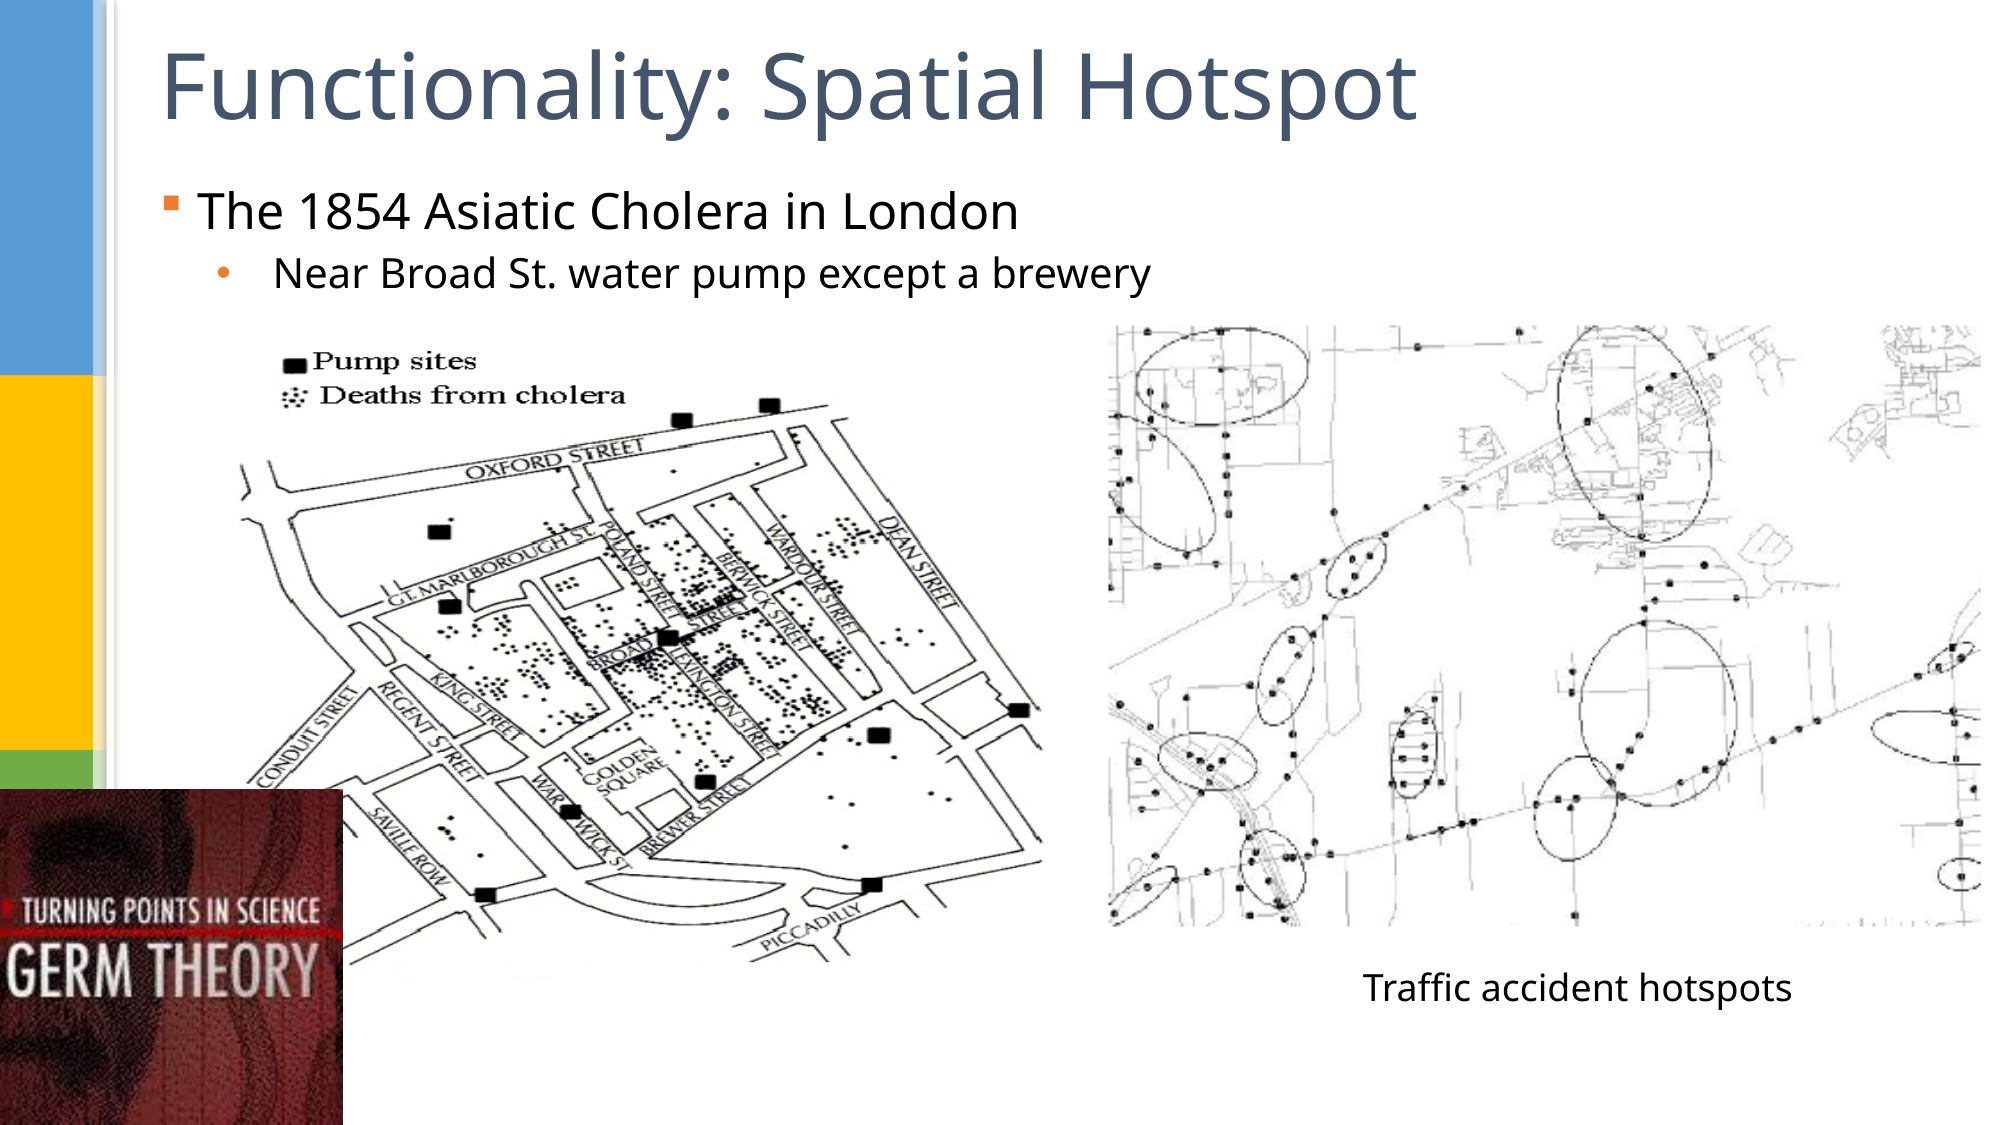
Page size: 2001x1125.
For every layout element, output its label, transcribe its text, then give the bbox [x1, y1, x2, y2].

text_box Traffic accident hotspots [1313, 957, 1844, 1017]
title Functionality: Spatial Hotspot [144, 14, 1870, 150]
picture [0, 322, 1988, 1125]
list The 1854 Asiatic Cholera in London Near Broad St. water pump except a brewery [144, 178, 1950, 330]
